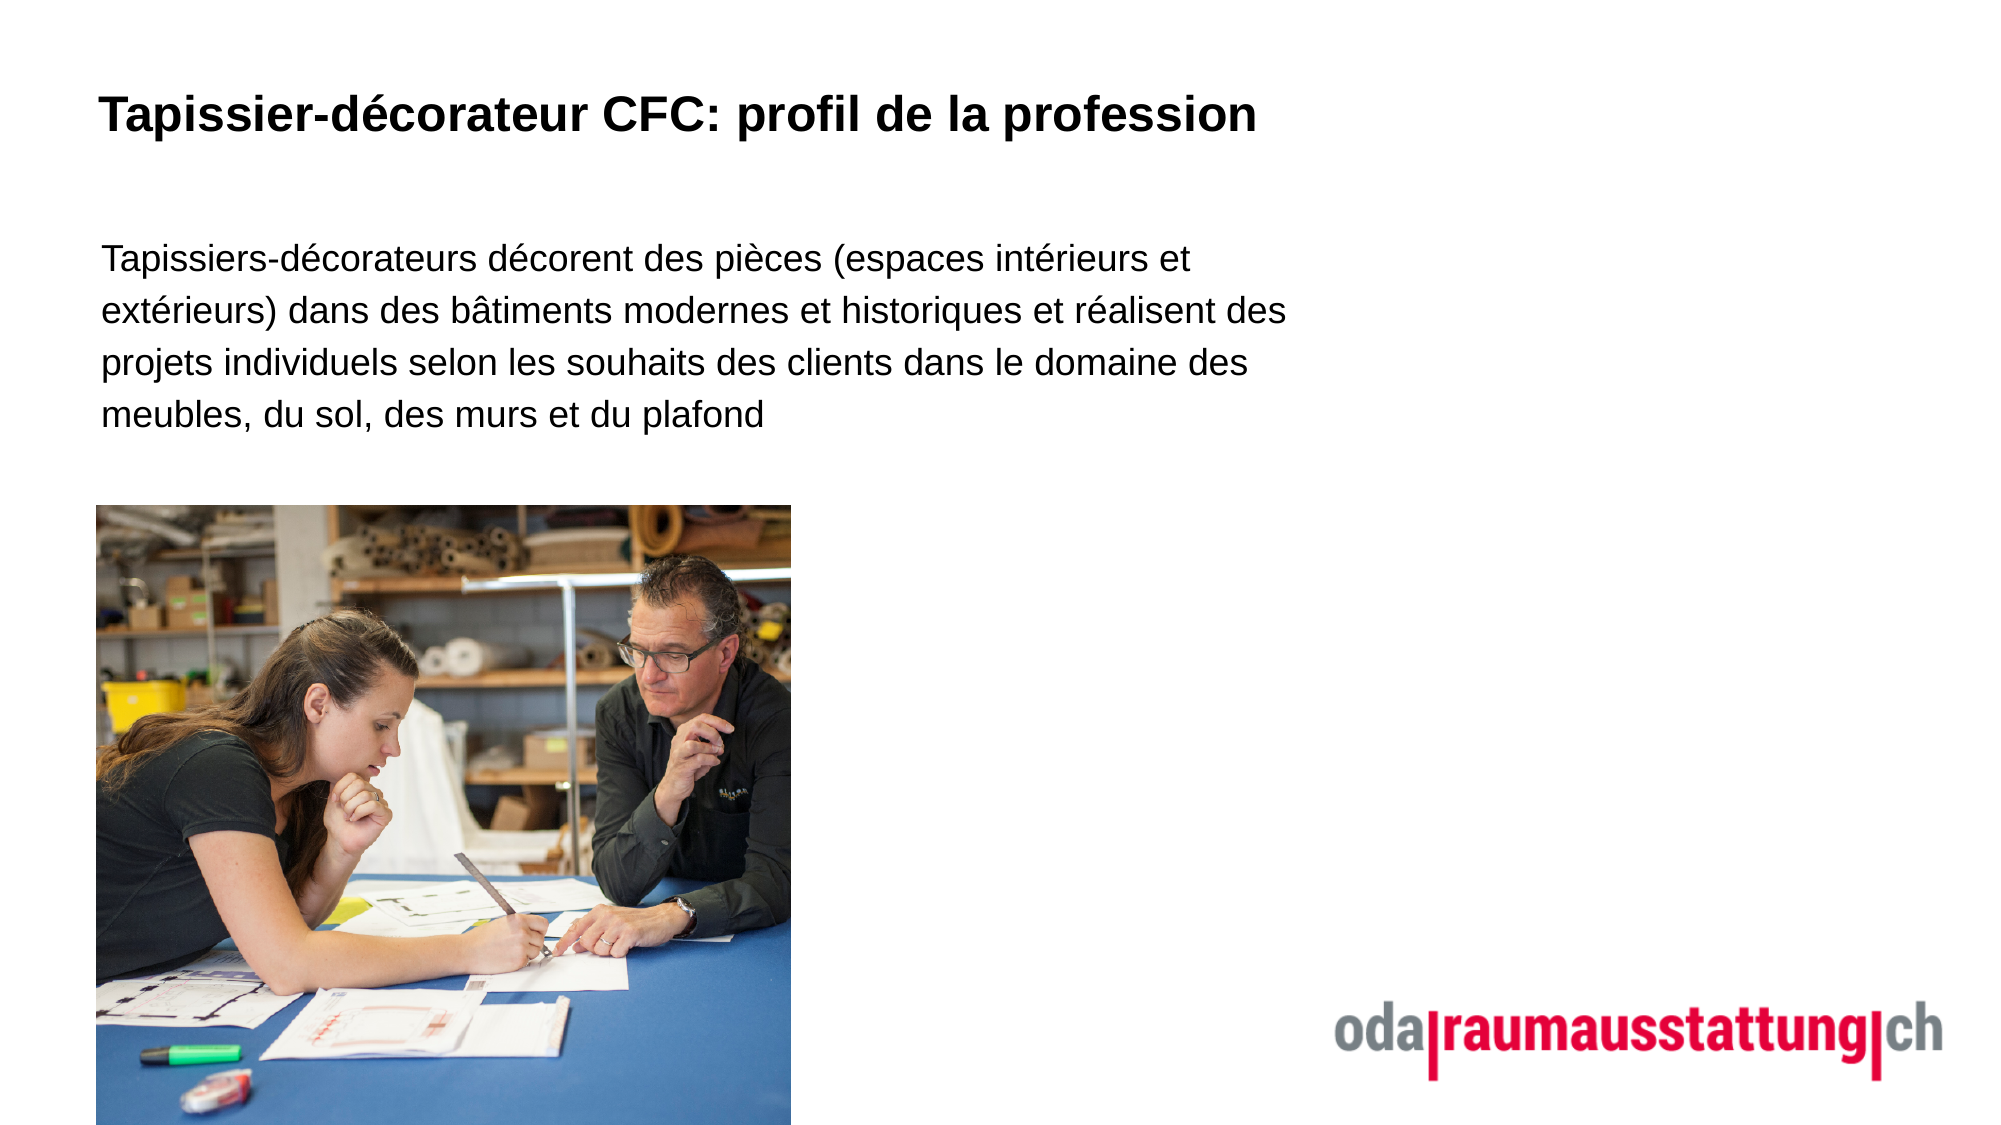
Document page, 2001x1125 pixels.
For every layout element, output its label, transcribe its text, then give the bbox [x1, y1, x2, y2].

picture [1328, 994, 1949, 1084]
list Tapissiers-décorateurs décorent des pièces (espaces intérieurs et extérieurs) dans des bâtiments modernes et historiques et réalisent des projets individuels selon les souhaits des clients dans le domaine des meubles, du sol, des murs et du plafond [85, 219, 1331, 484]
title Tapissier-décorateur CFC: profil de la profession [83, 59, 1964, 171]
picture [96, 505, 791, 1125]
